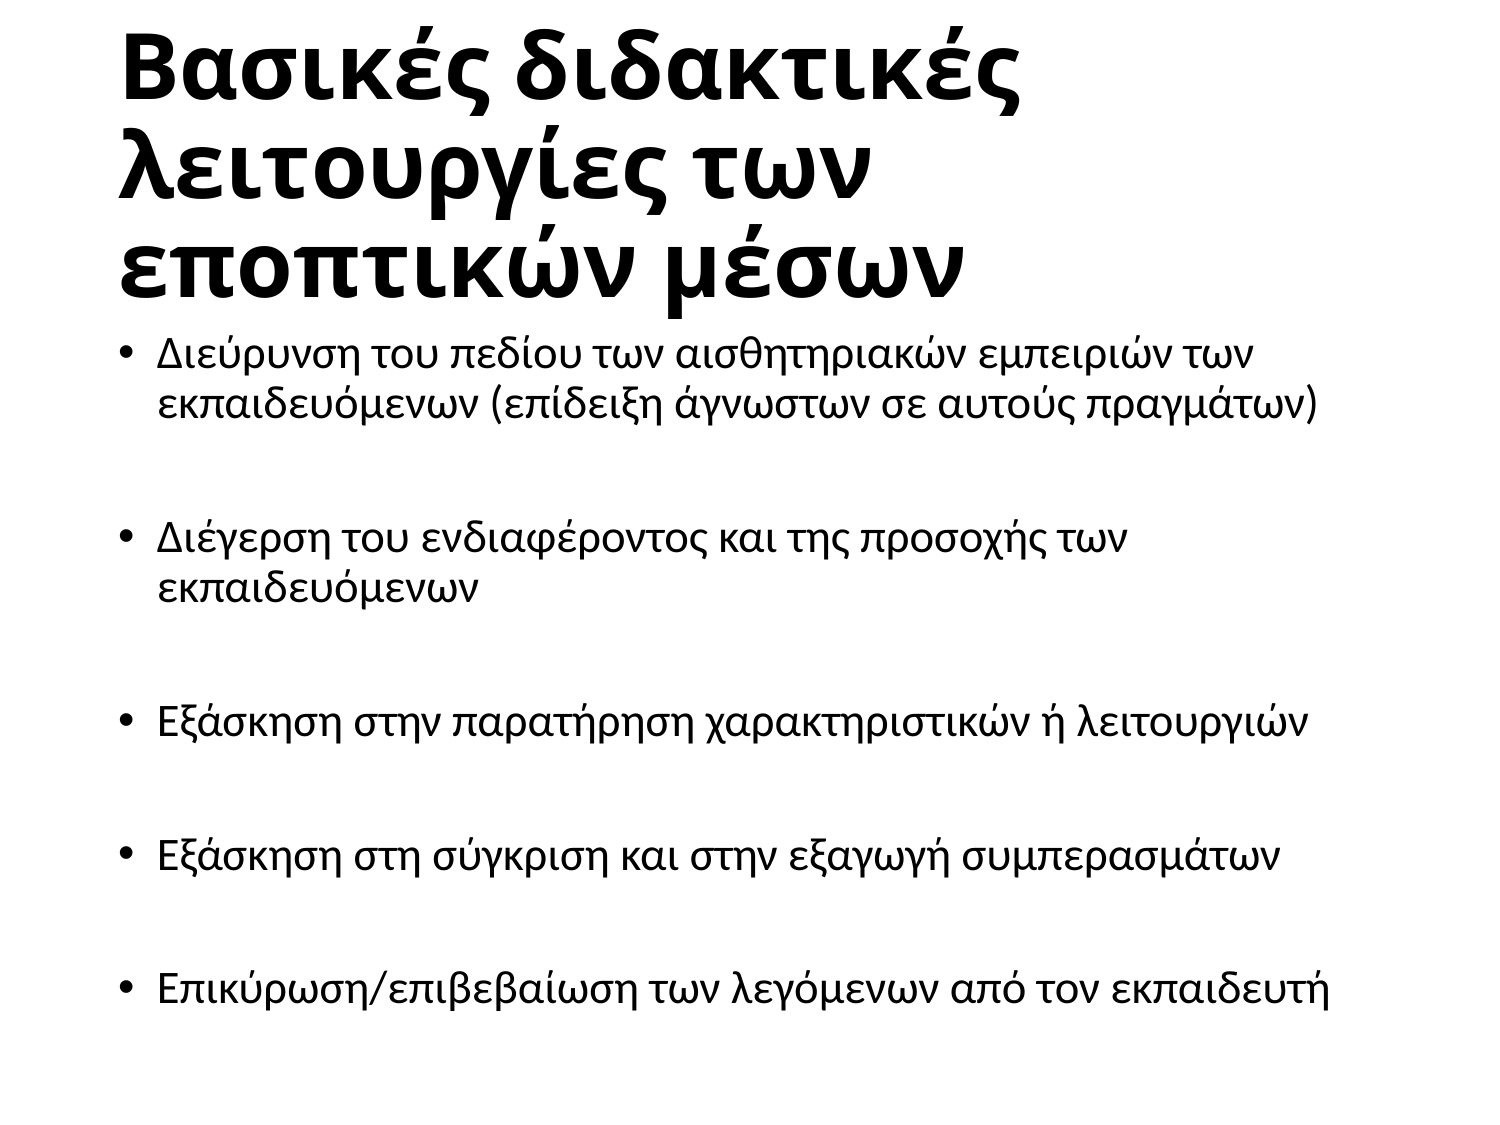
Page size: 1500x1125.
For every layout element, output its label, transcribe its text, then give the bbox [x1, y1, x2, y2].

title Βασικές διδακτικές λειτουργίες των εποπτικών μέσων [103, 59, 1397, 278]
list Διεύρυνση του πεδίου των αισθητηριακών εμπειριών των εκπαιδευόμενων (επίδειξη άγνωστων σε αυτούς πραγμάτων) Διέγερση του ενδιαφέροντος και της προσοχής των εκπαιδευόμενων Εξάσκηση στην παρατήρηση χαρακτηριστικών ή λειτουργιών Εξάσκηση στη σύγκριση και στην εξαγωγή συμπερασμάτων Επικύρωση/επιβεβαίωση των λεγόμενων από τον εκπαιδευτή [103, 321, 1397, 1035]
